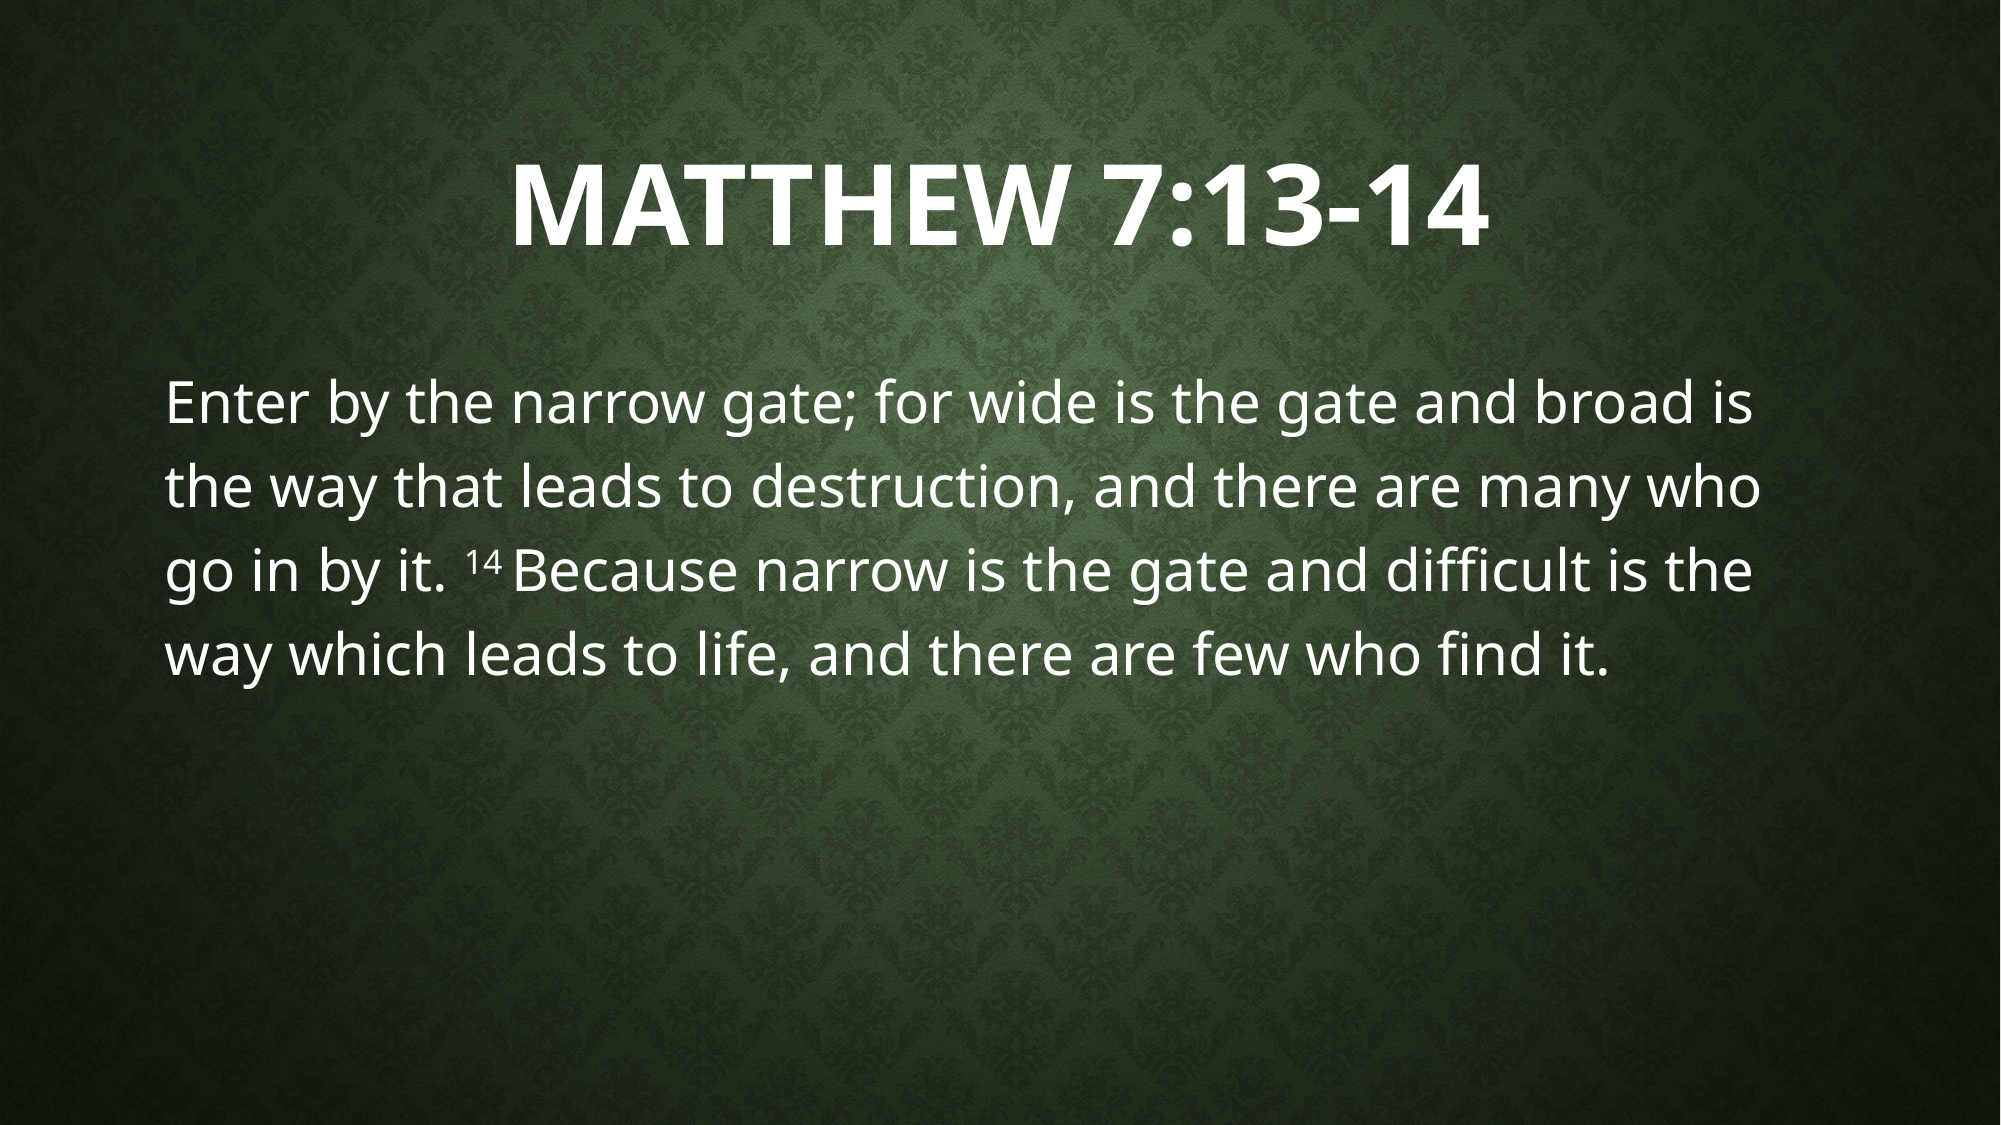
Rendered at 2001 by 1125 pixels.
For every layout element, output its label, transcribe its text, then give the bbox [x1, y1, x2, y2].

list Enter by the narrow gate; for wide is the gate and broad is the way that leads to destruction, and there are many who go in by it. 14 Because narrow is the gate and difficult is the way which leads to life, and there are few who find it. [149, 343, 1849, 950]
title Matthew 7:13-14 [149, 99, 1849, 318]
